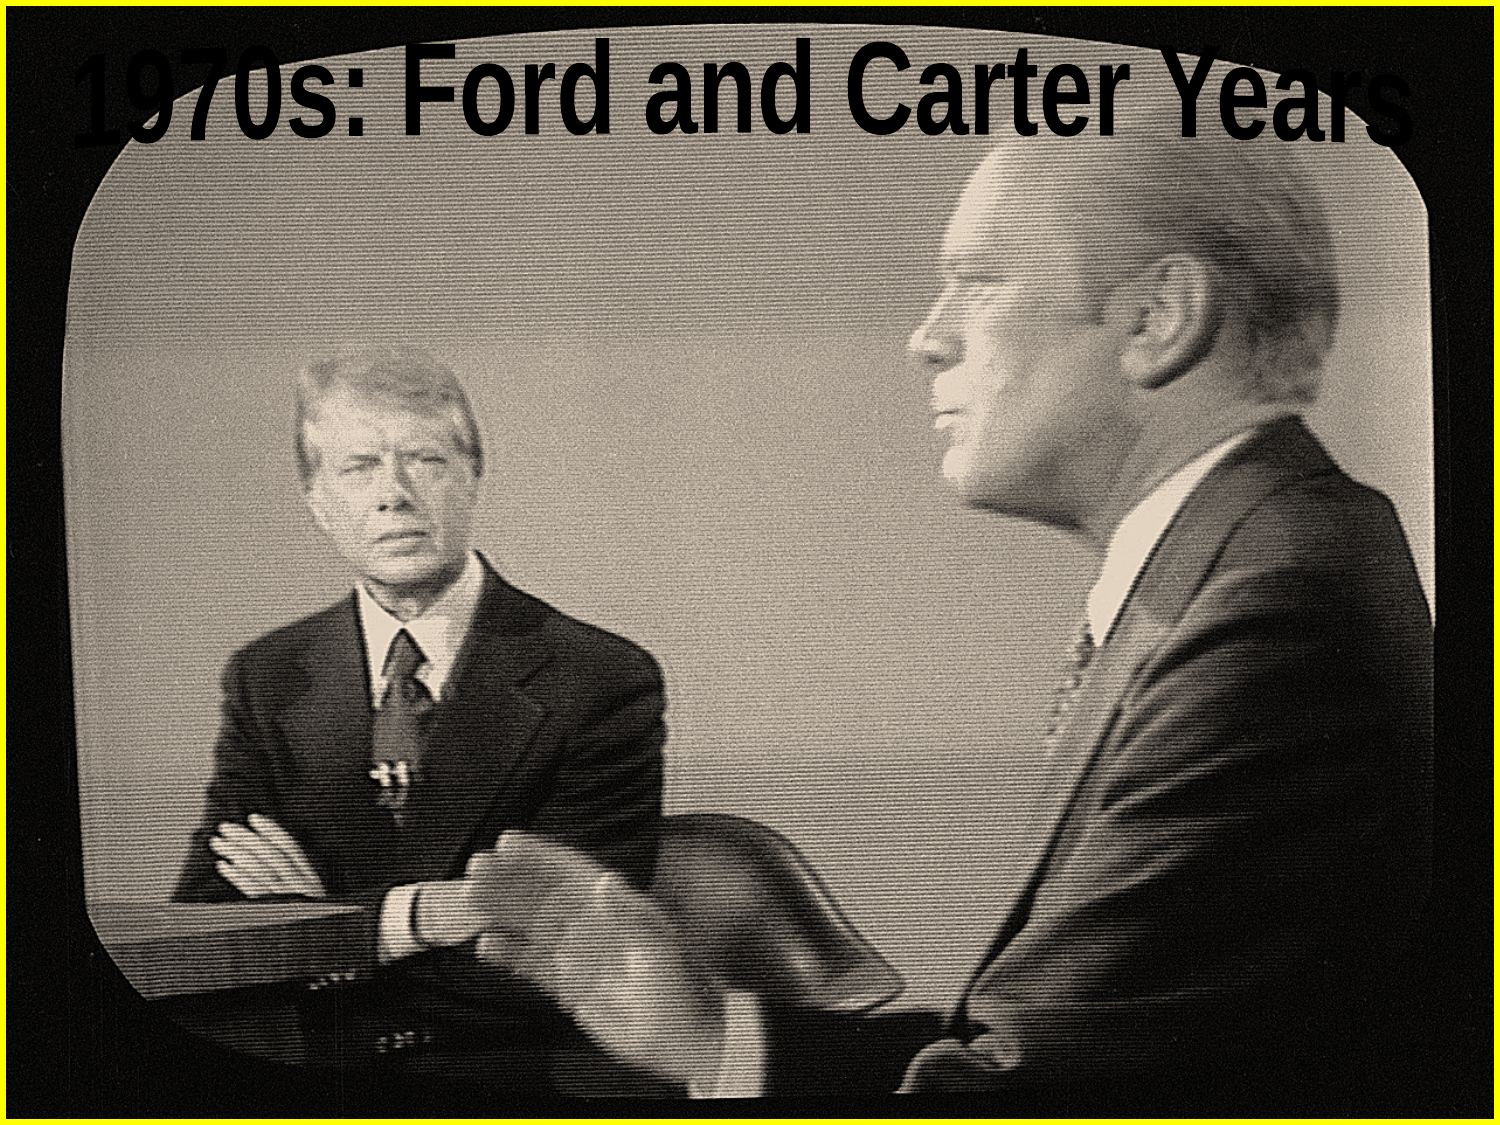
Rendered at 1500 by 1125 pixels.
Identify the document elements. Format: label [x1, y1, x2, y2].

text_box [0, 0, 1500, 1125]
picture [0, 3, 1496, 1125]
